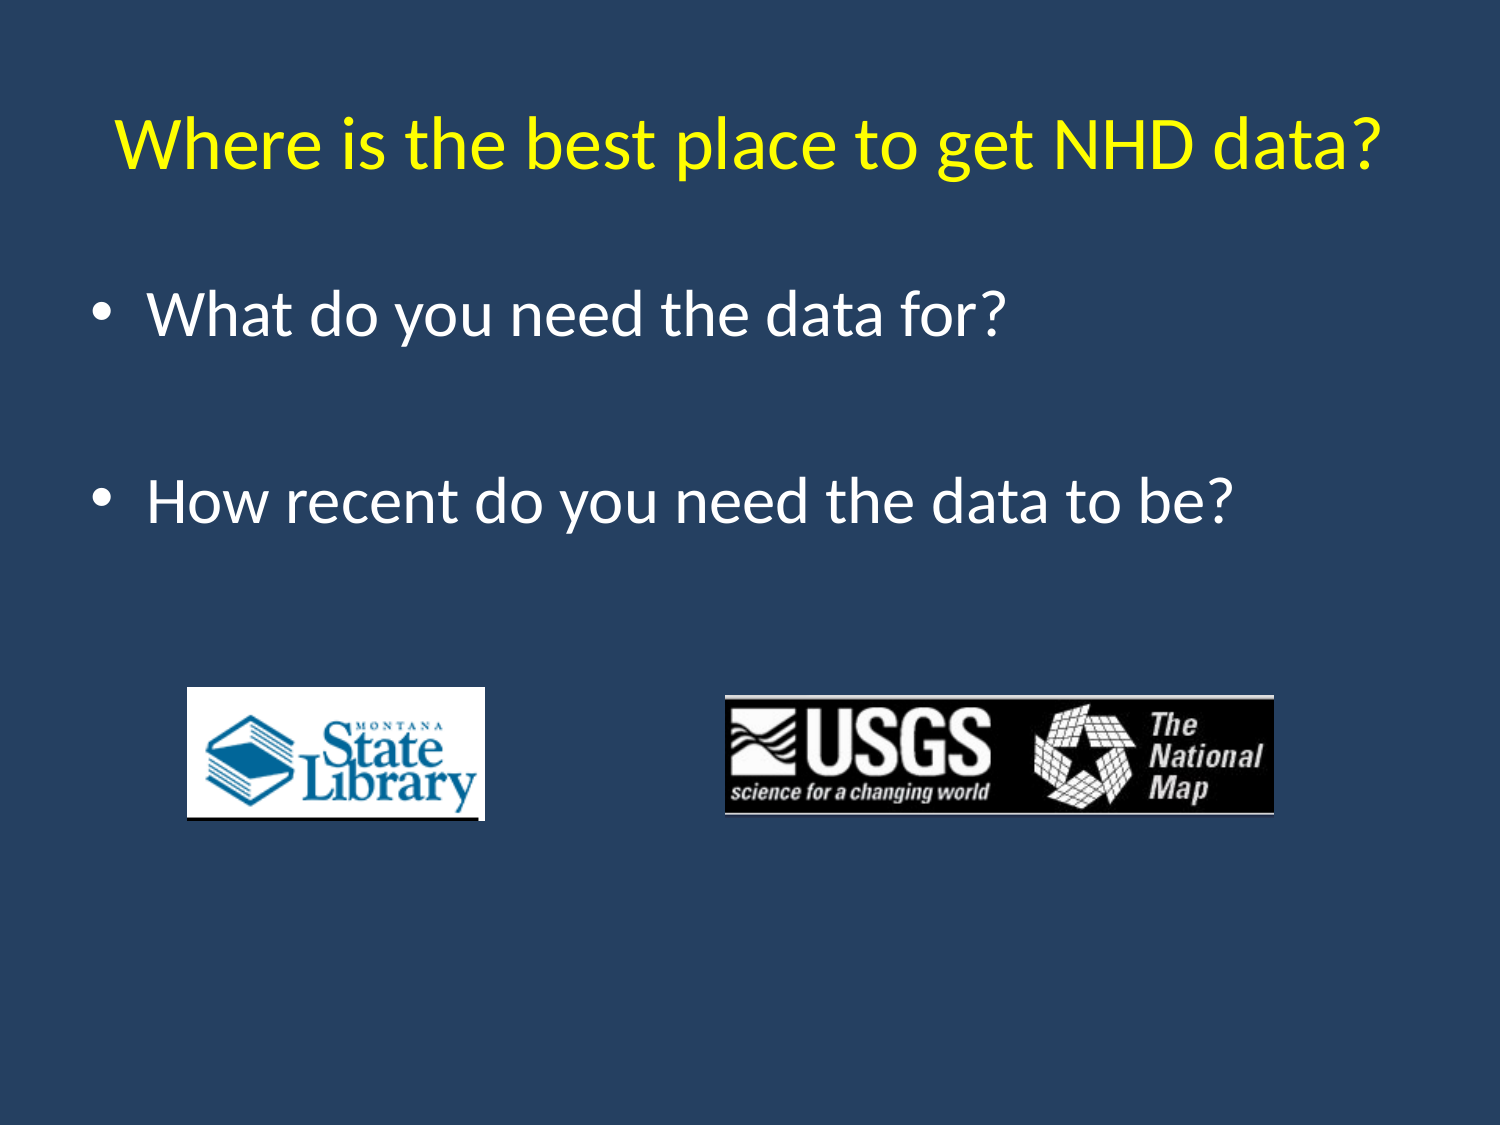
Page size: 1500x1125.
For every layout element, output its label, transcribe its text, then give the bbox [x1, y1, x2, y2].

picture [187, 687, 485, 821]
title Where is the best place to get NHD data? [75, 45, 1425, 233]
picture [724, 695, 1274, 818]
list What do you need the data for? How recent do you need the data to be? [75, 262, 1425, 1005]
